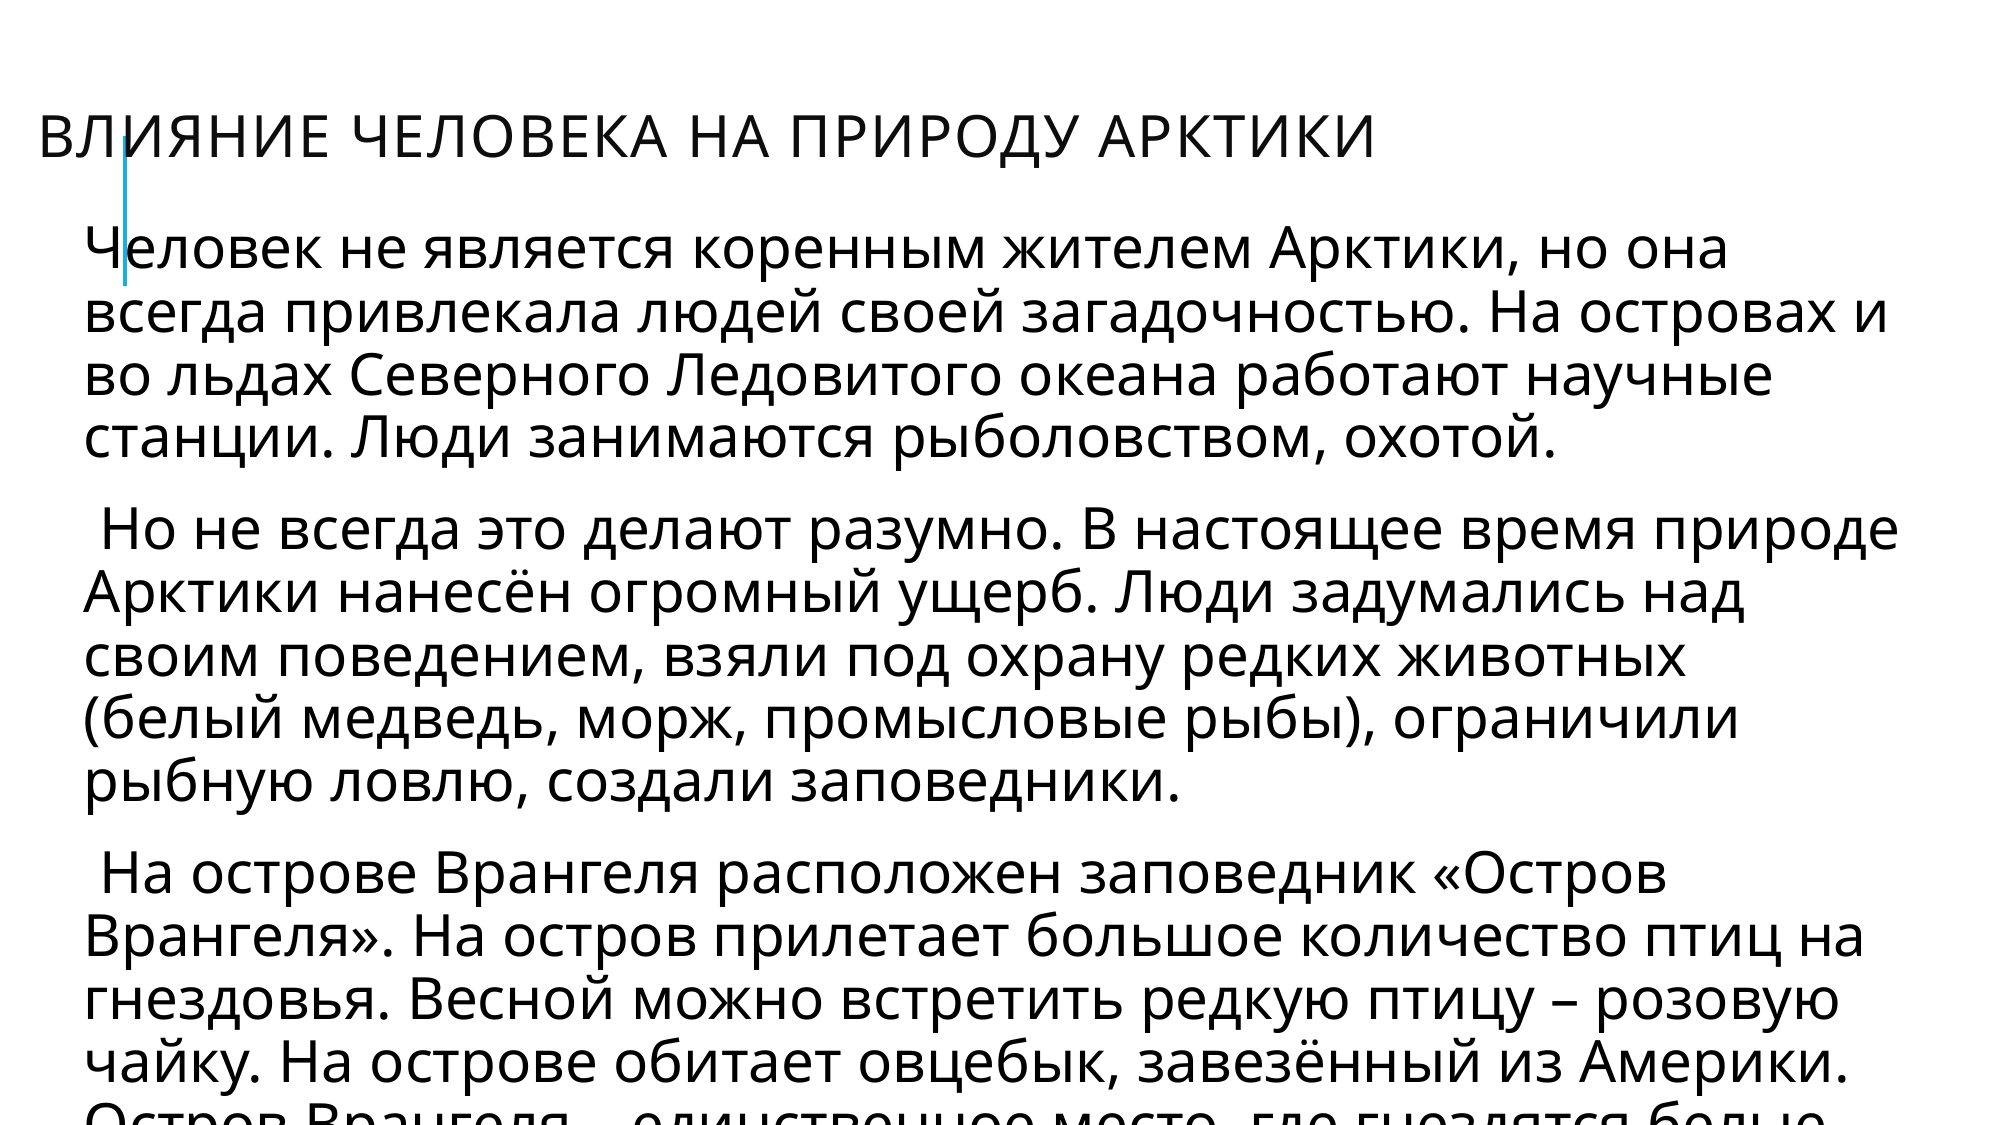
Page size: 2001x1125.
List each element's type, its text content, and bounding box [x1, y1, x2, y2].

list Человек не является коренным жителем Арктики, но она всегда привлекала людей своей загадочностью. На островах и во льдах Северного Ледовитого океана работают научные станции. Люди занимаются рыболовством, охотой. Но не всегда это делают разумно. В настоящее время природе Арктики нанесён огромный ущерб. Люди задумались над своим поведением, взяли под охрану редких животных (белый медведь, морж, промысловые рыбы), ограничили рыбную ловлю, создали заповедники. На острове Врангеля расположен заповедник «Остров Врангеля». На остров прилетает большое количество птиц на гнездовья. Весной можно встретить редкую птицу – розовую чайку. На острове обитает овцебык, завезённый из Америки. Остров Врангеля – единственное место, где гнездятся белые гуси. [61, 211, 1910, 1080]
title Влияние человека на природу Арктики [22, 17, 1617, 264]
